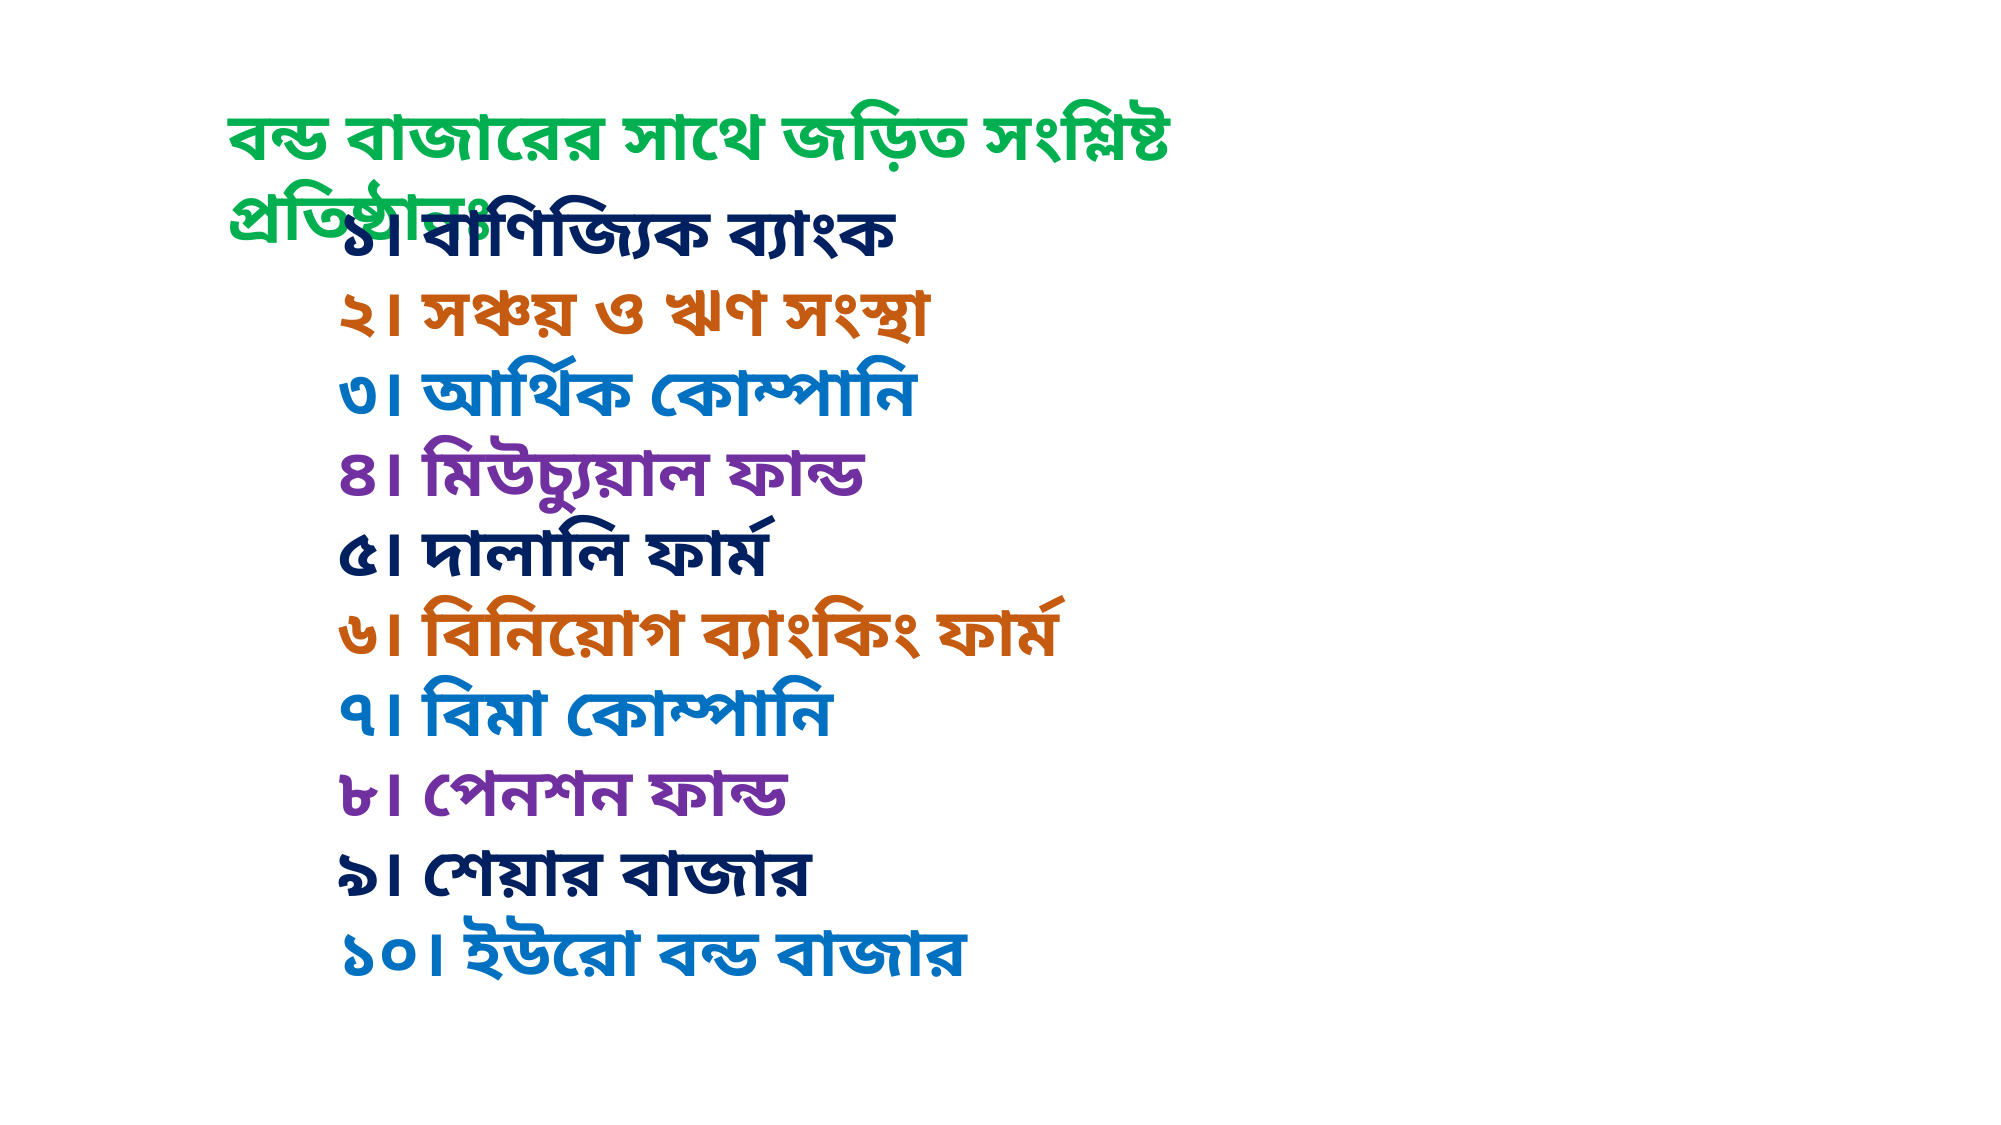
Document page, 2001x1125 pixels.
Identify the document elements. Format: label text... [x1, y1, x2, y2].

text_box বন্ড বাজারের সাথে জড়িত সংশ্লিষ্ট প্রতিষ্ঠানঃ [213, 86, 1464, 262]
text_box ১। বাণিজ্যিক ব্যাংক ২। সঞ্চয় ও ঋণ সংস্থা ৩। আর্থিক কোম্পানি ৪। মিউচ্যুয়াল ফান্ড ৫। দালালি ফার্ম ৬। বিনিয়োগ ব্যাংকিং ফার্ম ৭। বিমা কোম্পানি ৮। পেনশন ফান্ড ৯। শেয়ার বাজার ১০। ইউরো বন্ড বাজার [322, 182, 1146, 998]
